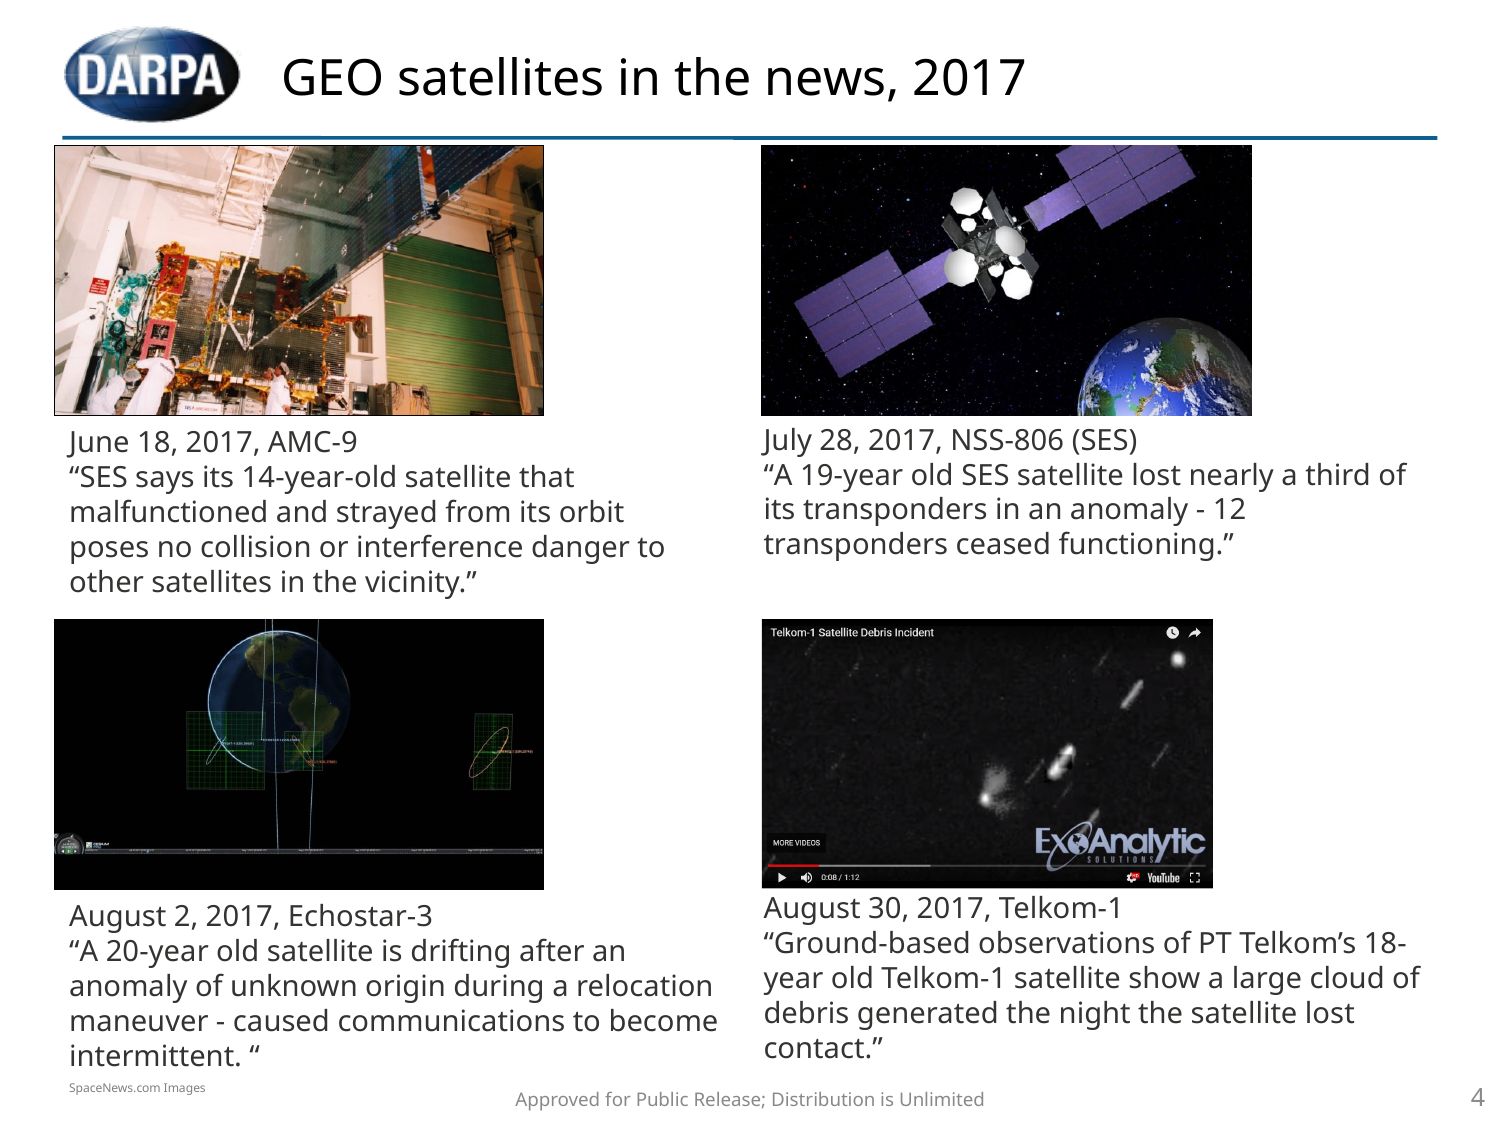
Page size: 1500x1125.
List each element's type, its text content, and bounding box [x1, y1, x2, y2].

picture [761, 619, 1215, 890]
text_box August 30, 2017, Telkom-1 “Ground-based observations of PT Telkom’s 18-year old Telkom-1 satellite show a large cloud of debris generated the night the satellite lost contact.” [748, 882, 1440, 1072]
text_box June 18, 2017, AMC-9 “SES says its 14-year-old satellite that malfunctioned and strayed from its orbit poses no collision or interference danger to other satellites in the vicinity.” [54, 415, 687, 606]
text_box August 2, 2017, Echostar-3 “A 20-year old satellite is drifting after an anomaly of unknown origin during a relocation maneuver - caused communications to become intermittent. “ [54, 889, 749, 1074]
picture [54, 619, 544, 890]
picture [63, 21, 242, 129]
title GEO satellites in the news, 2017 [266, 24, 1438, 126]
footer Approved for Public Release; Distribution is Unlimited [218, 1074, 1282, 1124]
picture [761, 145, 1252, 416]
slide_number 4 [1374, 1074, 1500, 1123]
text_box SpaceNews.com Images [54, 1058, 419, 1102]
picture [54, 145, 544, 416]
text_box July 28, 2017, NSS-806 (SES) “A 19-year old SES satellite lost nearly a third of its transponders in an anomaly - 12 transponders ceased functioning.” [748, 413, 1430, 568]
